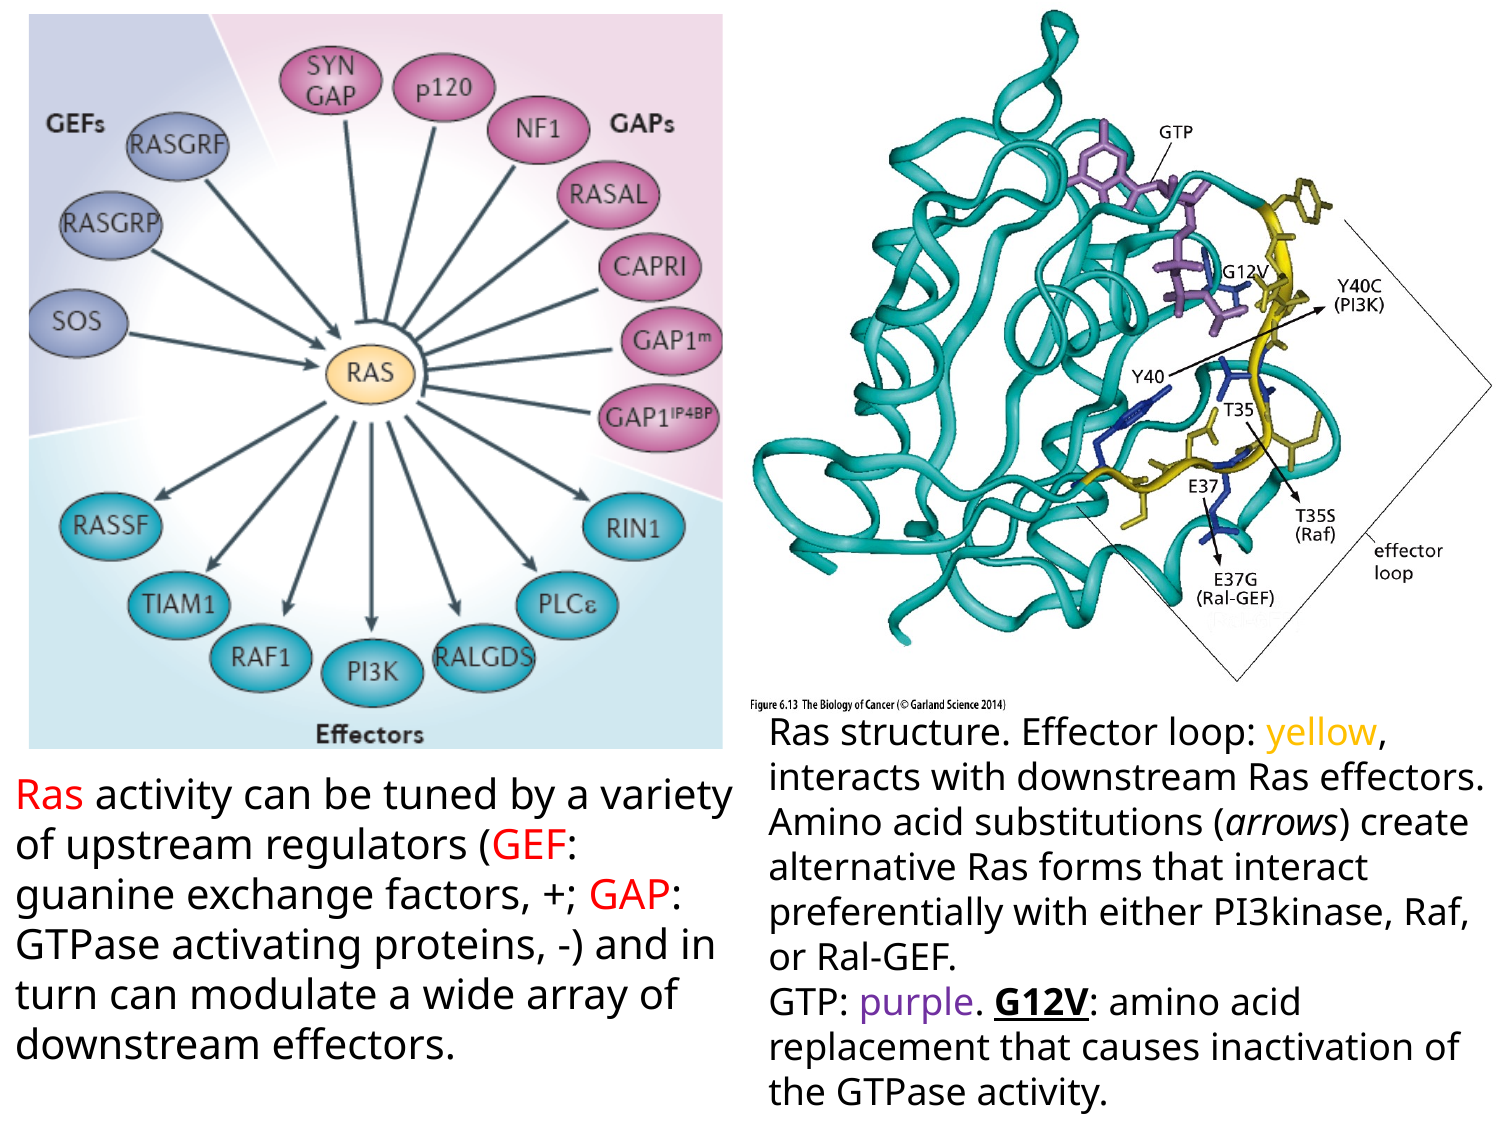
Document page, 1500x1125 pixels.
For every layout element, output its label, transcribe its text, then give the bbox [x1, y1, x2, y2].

text_box Ras activity can be tuned by a variety of upstream regulators (GEF: guanine exchange factors, +; GAP: GTPase activating proteins, -) and in turn can modulate a wide array of downstream effectors. [0, 760, 752, 1076]
picture [28, 13, 723, 749]
text_box Ras structure. Effector loop: yellow, interacts with downstream Ras effectors. Amino acid substitutions (arrows) create alternative Ras forms that interact preferentially with either PI3kinase, Raf, or Ral-GEF. GTP: purple. G12V: amino acid replacement that causes inactivation of the GTPase activity. [753, 720, 1500, 1121]
picture [744, 2, 1499, 714]
